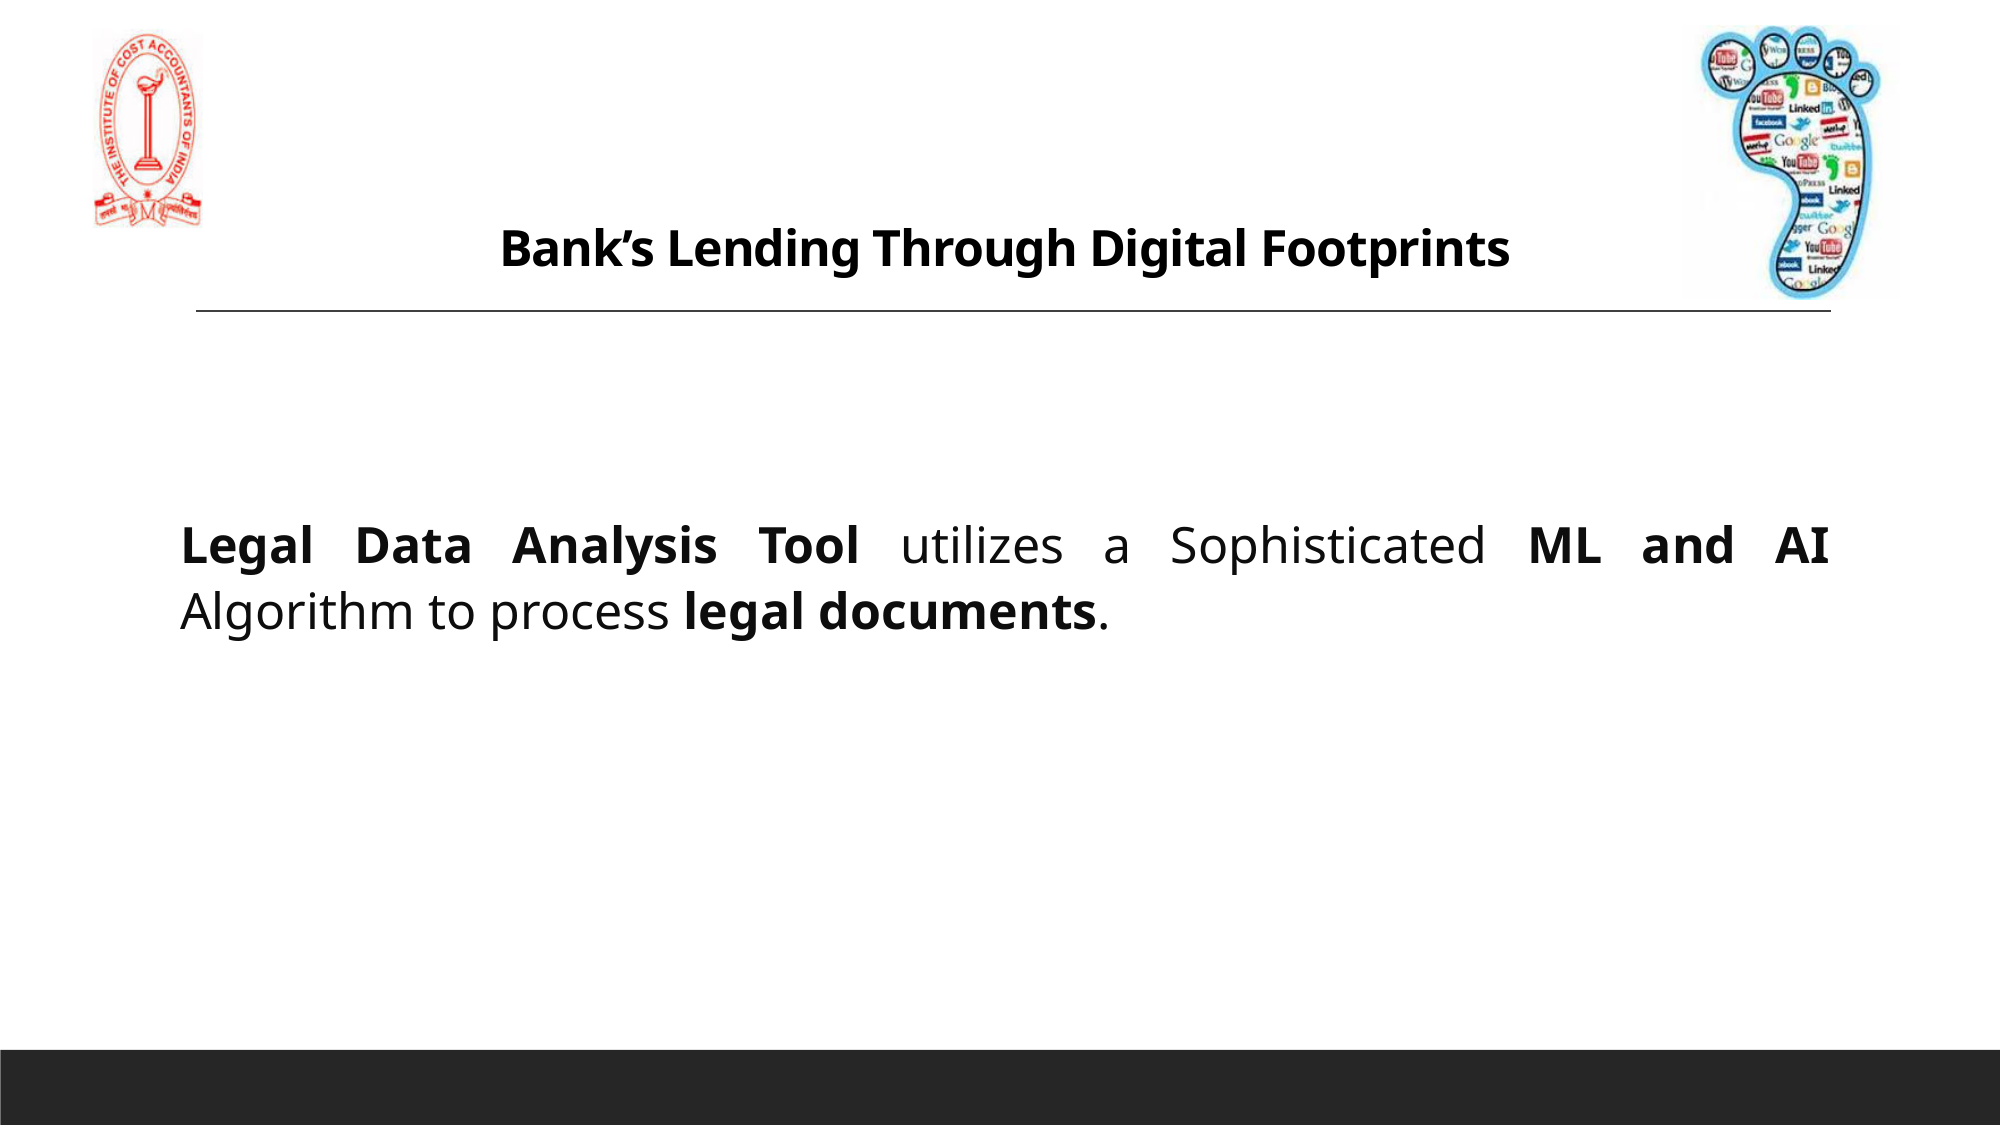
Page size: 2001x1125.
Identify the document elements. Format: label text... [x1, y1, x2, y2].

picture [1663, 25, 1920, 301]
title Bank’s Lending Through Digital Footprints [180, 47, 1660, 285]
list Legal Data Analysis Tool utilizes a Sophisticated ML and AI Algorithm to process legal documents. [180, 315, 1830, 1034]
picture [12, 8, 269, 248]
